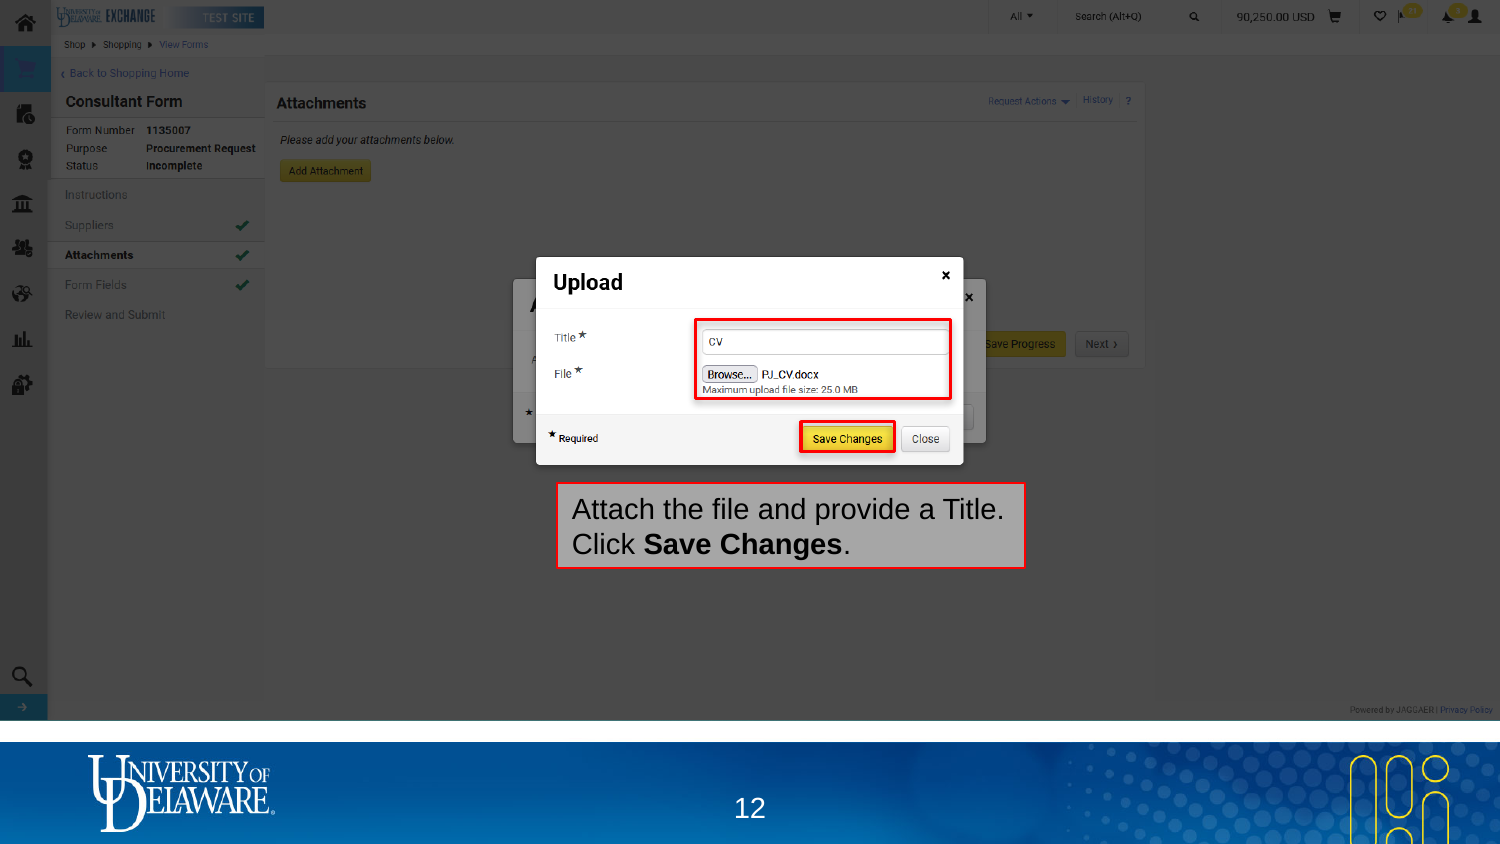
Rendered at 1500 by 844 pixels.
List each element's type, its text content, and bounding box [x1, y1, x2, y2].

slide_number 11 [575, 782, 925, 828]
picture [0, 0, 1500, 844]
